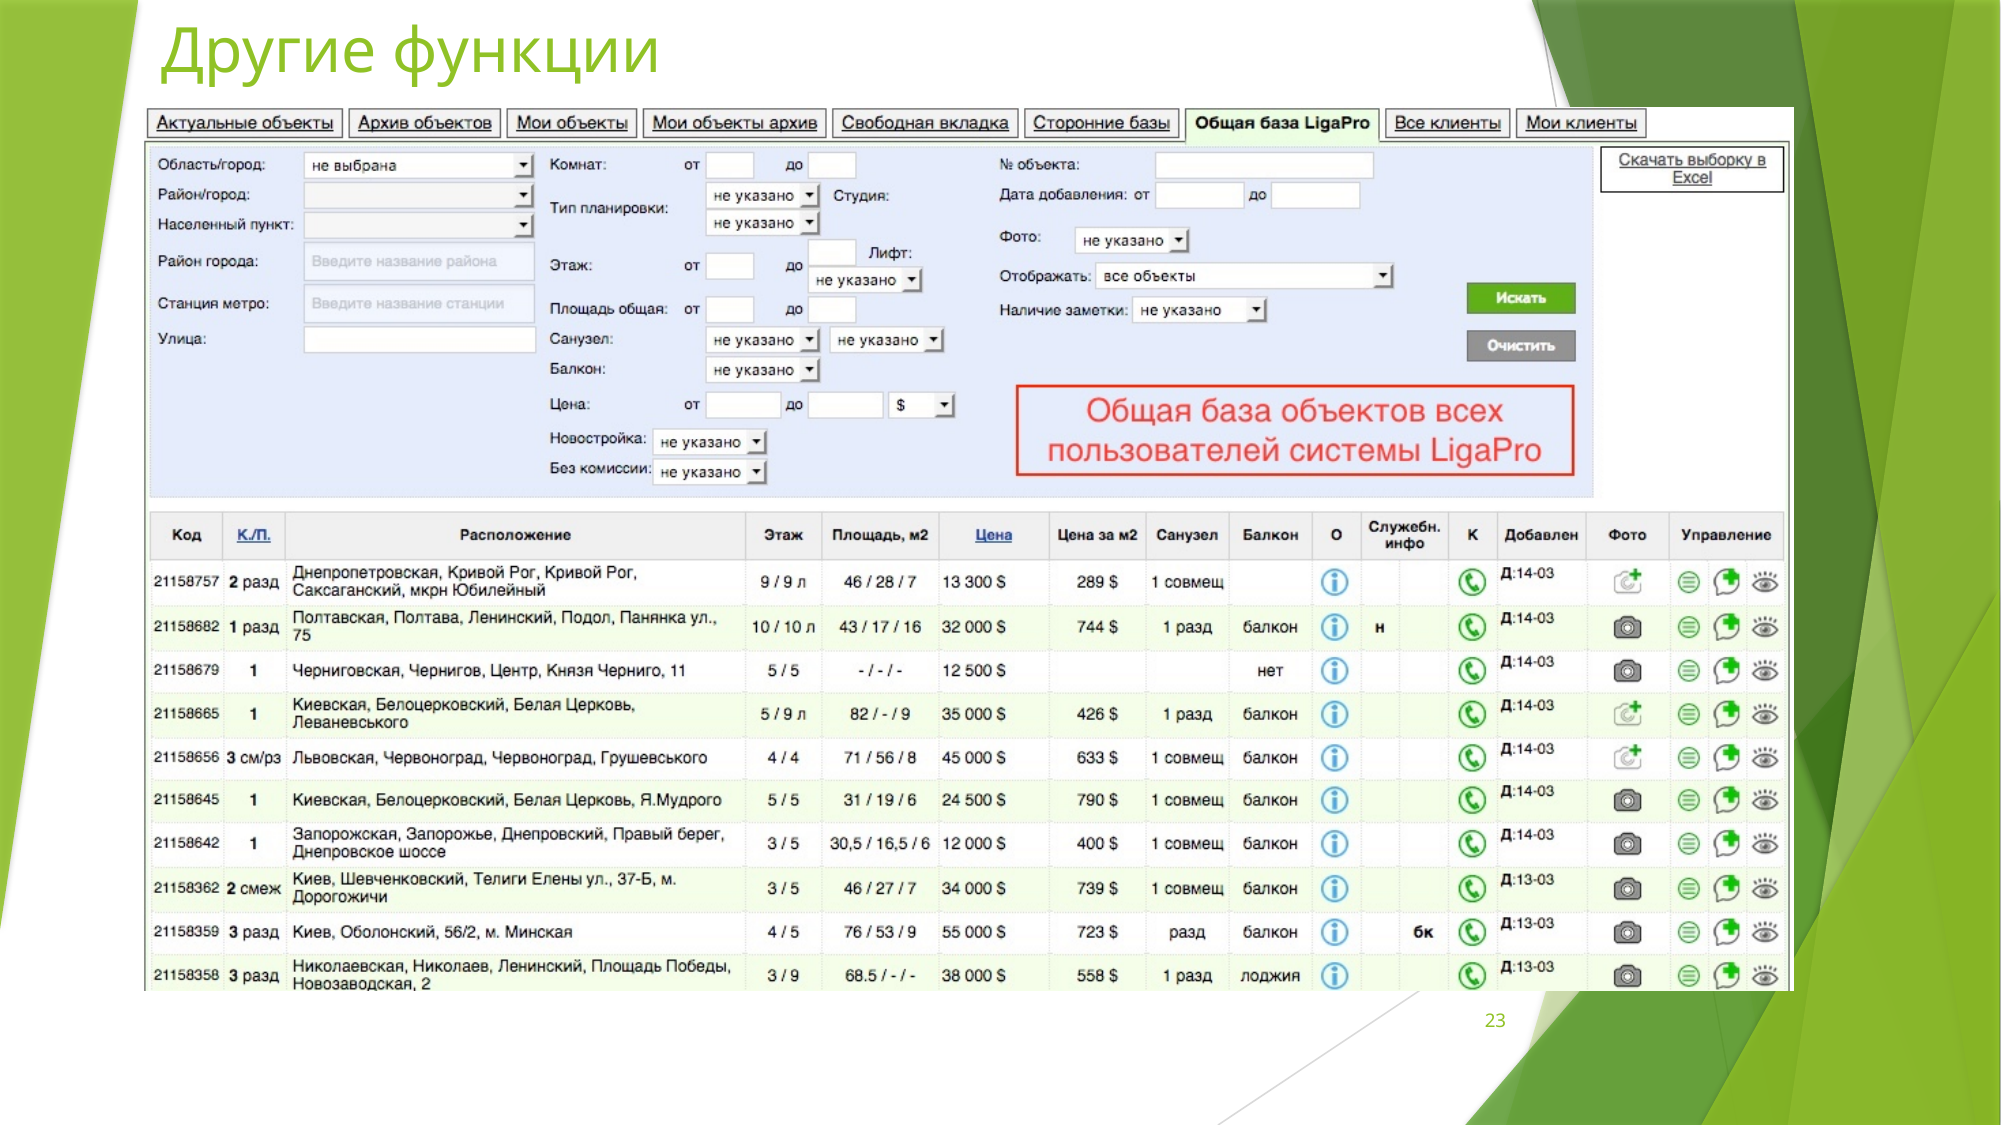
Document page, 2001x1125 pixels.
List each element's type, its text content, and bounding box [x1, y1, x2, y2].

picture [143, 106, 1795, 992]
slide_number 23 [1409, 999, 1522, 1051]
title Другие функции [146, 13, 1421, 93]
